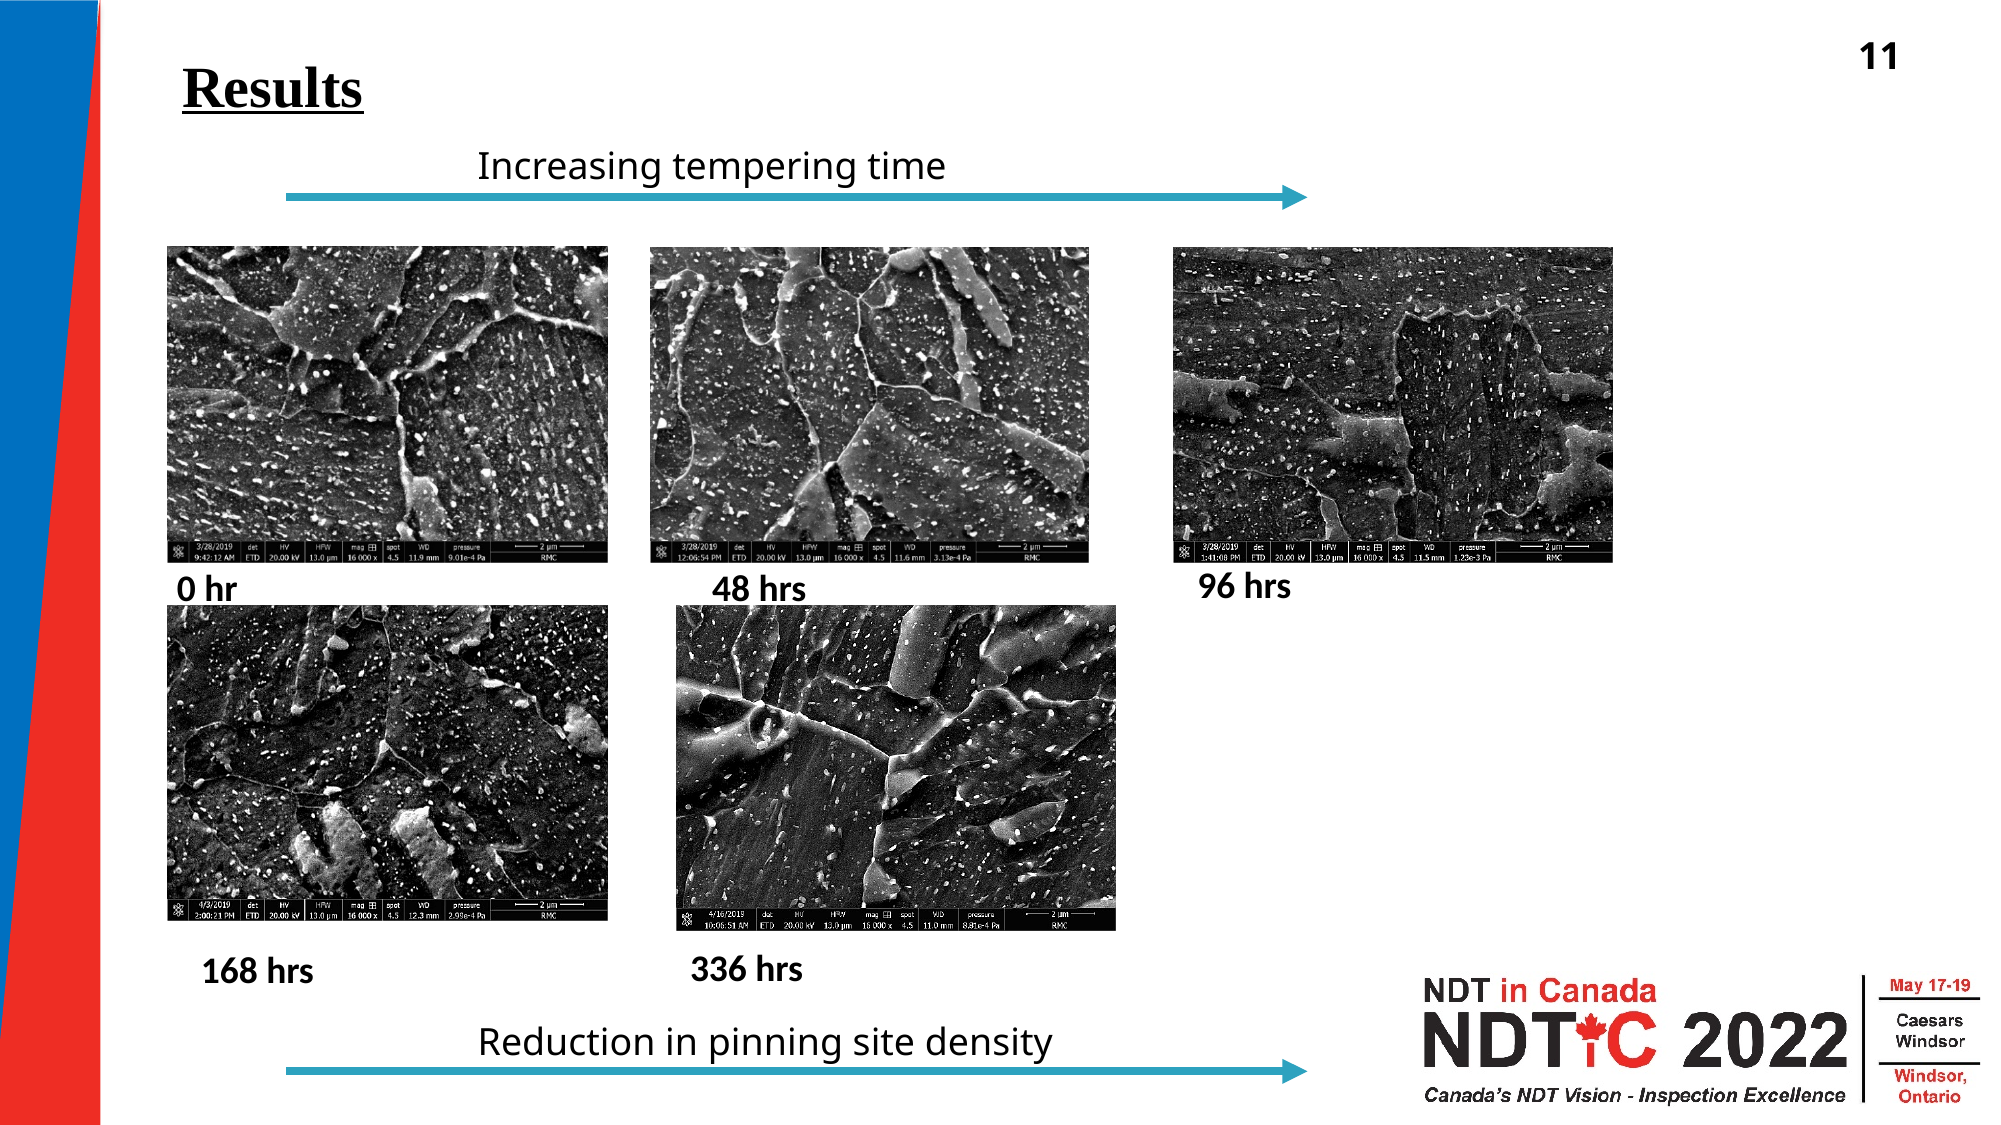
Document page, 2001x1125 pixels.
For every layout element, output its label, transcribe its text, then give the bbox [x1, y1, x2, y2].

text_box 11 [1768, 24, 1978, 85]
text_box 0 hr 48 hrs [162, 553, 832, 617]
picture [167, 246, 608, 563]
picture [1421, 971, 1981, 1108]
picture [167, 605, 608, 922]
picture [650, 247, 1089, 563]
text_box Reduction in pinning site density [462, 1010, 1174, 1070]
picture [1172, 247, 1613, 564]
text_box 96 hrs [1174, 575, 1307, 614]
text_box 168 hrs [186, 935, 330, 999]
text_box Increasing tempering time [462, 134, 1056, 195]
text_box 336 hrs [675, 941, 819, 997]
text_box Results [167, 42, 520, 127]
picture [675, 605, 1116, 931]
